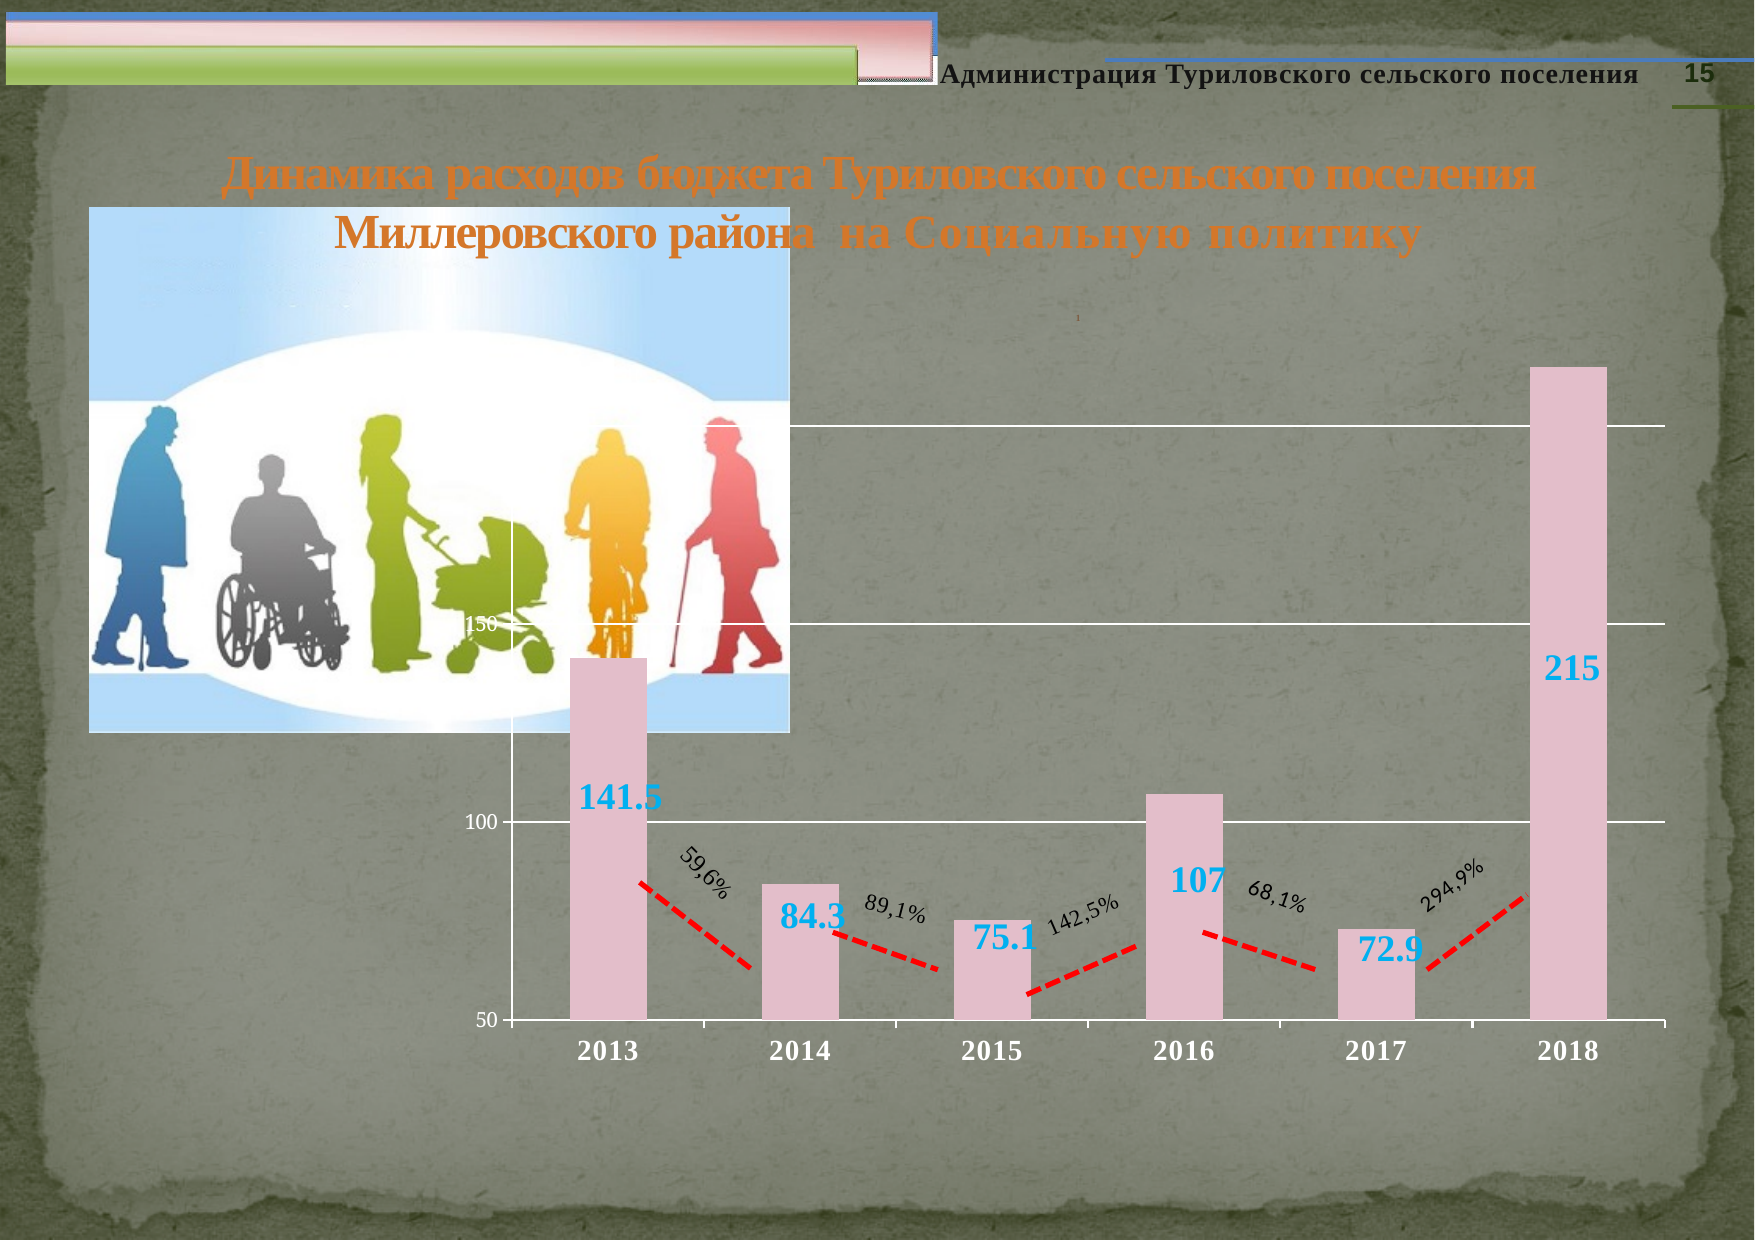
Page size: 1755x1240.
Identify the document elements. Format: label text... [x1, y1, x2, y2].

text_box 1 [1073, 312, 1083, 321]
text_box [5, 12, 1755, 107]
chart [440, 333, 1689, 1082]
text_box Динамика расходов бюджета Туриловского сельского поселения Миллеровского района на Социальную политику [69, 141, 1687, 315]
picture [89, 209, 790, 733]
